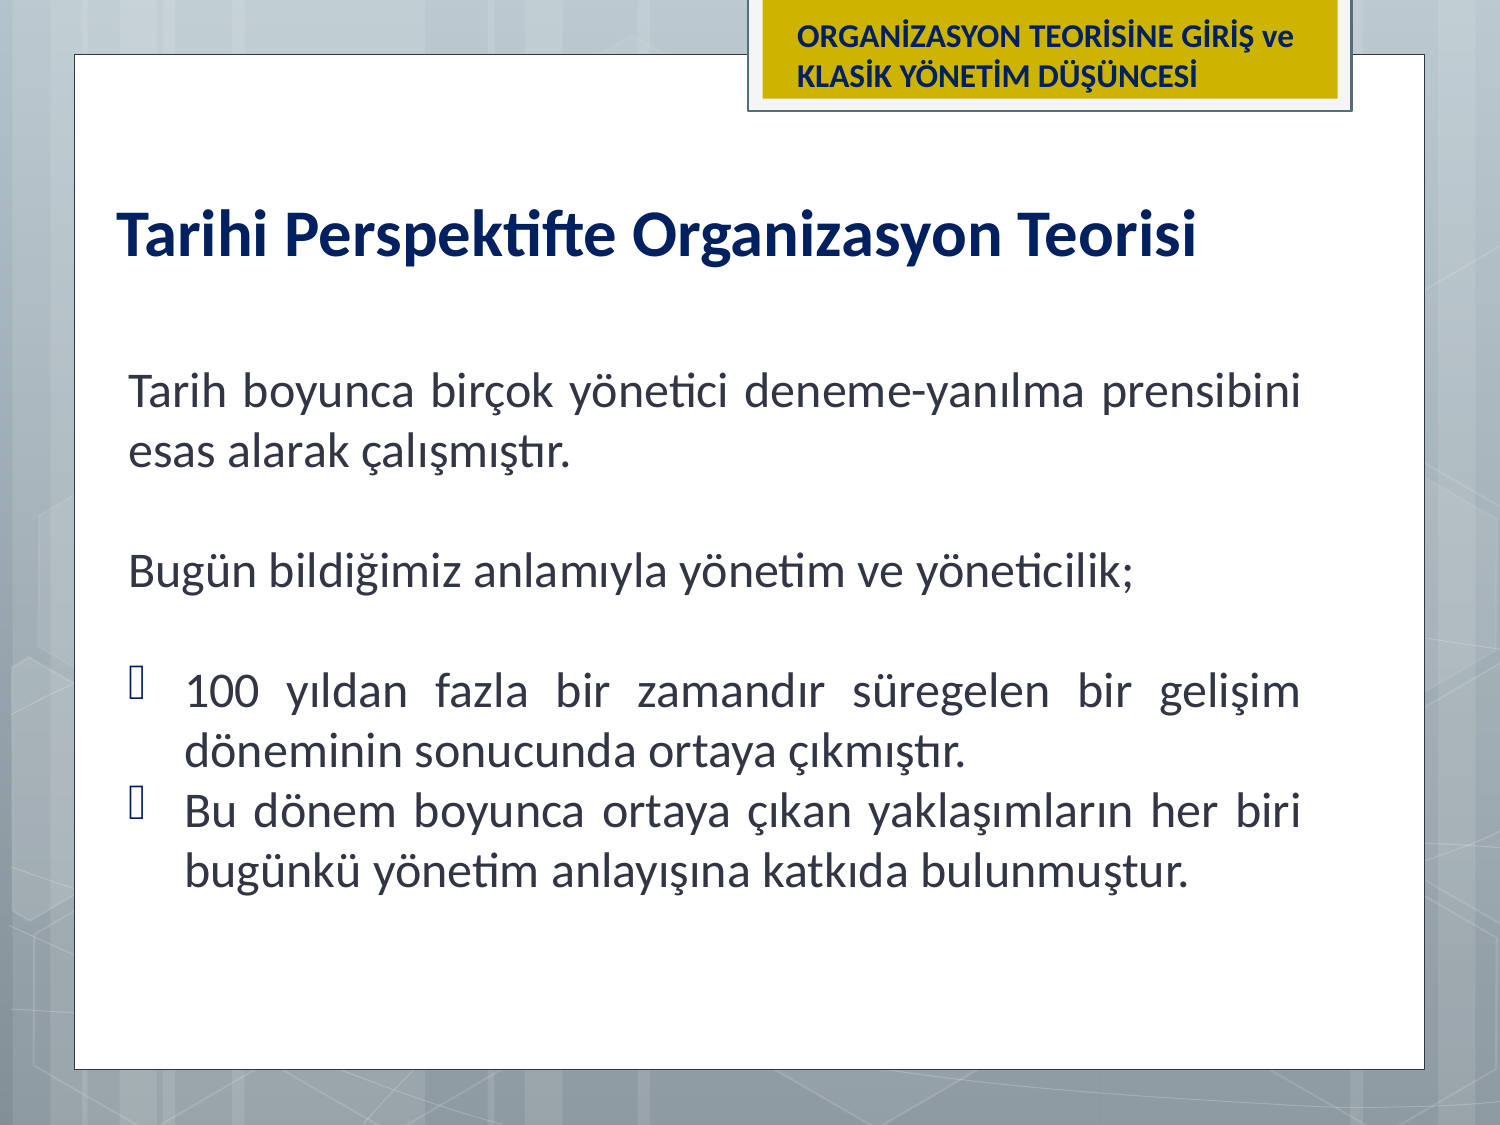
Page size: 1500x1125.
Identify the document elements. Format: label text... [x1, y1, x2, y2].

text_box Tarih boyunca birçok yönetici deneme-yanılma prensibini esas alarak çalışmıştır. Bugün bildiğimiz anlamıyla yönetim ve yöneticilik; 100 yıldan fazla bir zamandır süregelen bir gelişim döneminin sonucunda ortaya çıkmıştır. Bu dönem boyunca ortaya çıkan yaklaşımların her biri bugünkü yönetim anlayışına katkıda bulunmuştur. [113, 349, 1317, 950]
text_box Tarihi Perspektifte Organizasyon Teorisi [101, 182, 1329, 277]
text_box ORGANİZASYON TEORİSİNE GİRİŞ ve KLASİK YÖNETİM DÜŞÜNCESİ [782, 6, 1353, 177]
